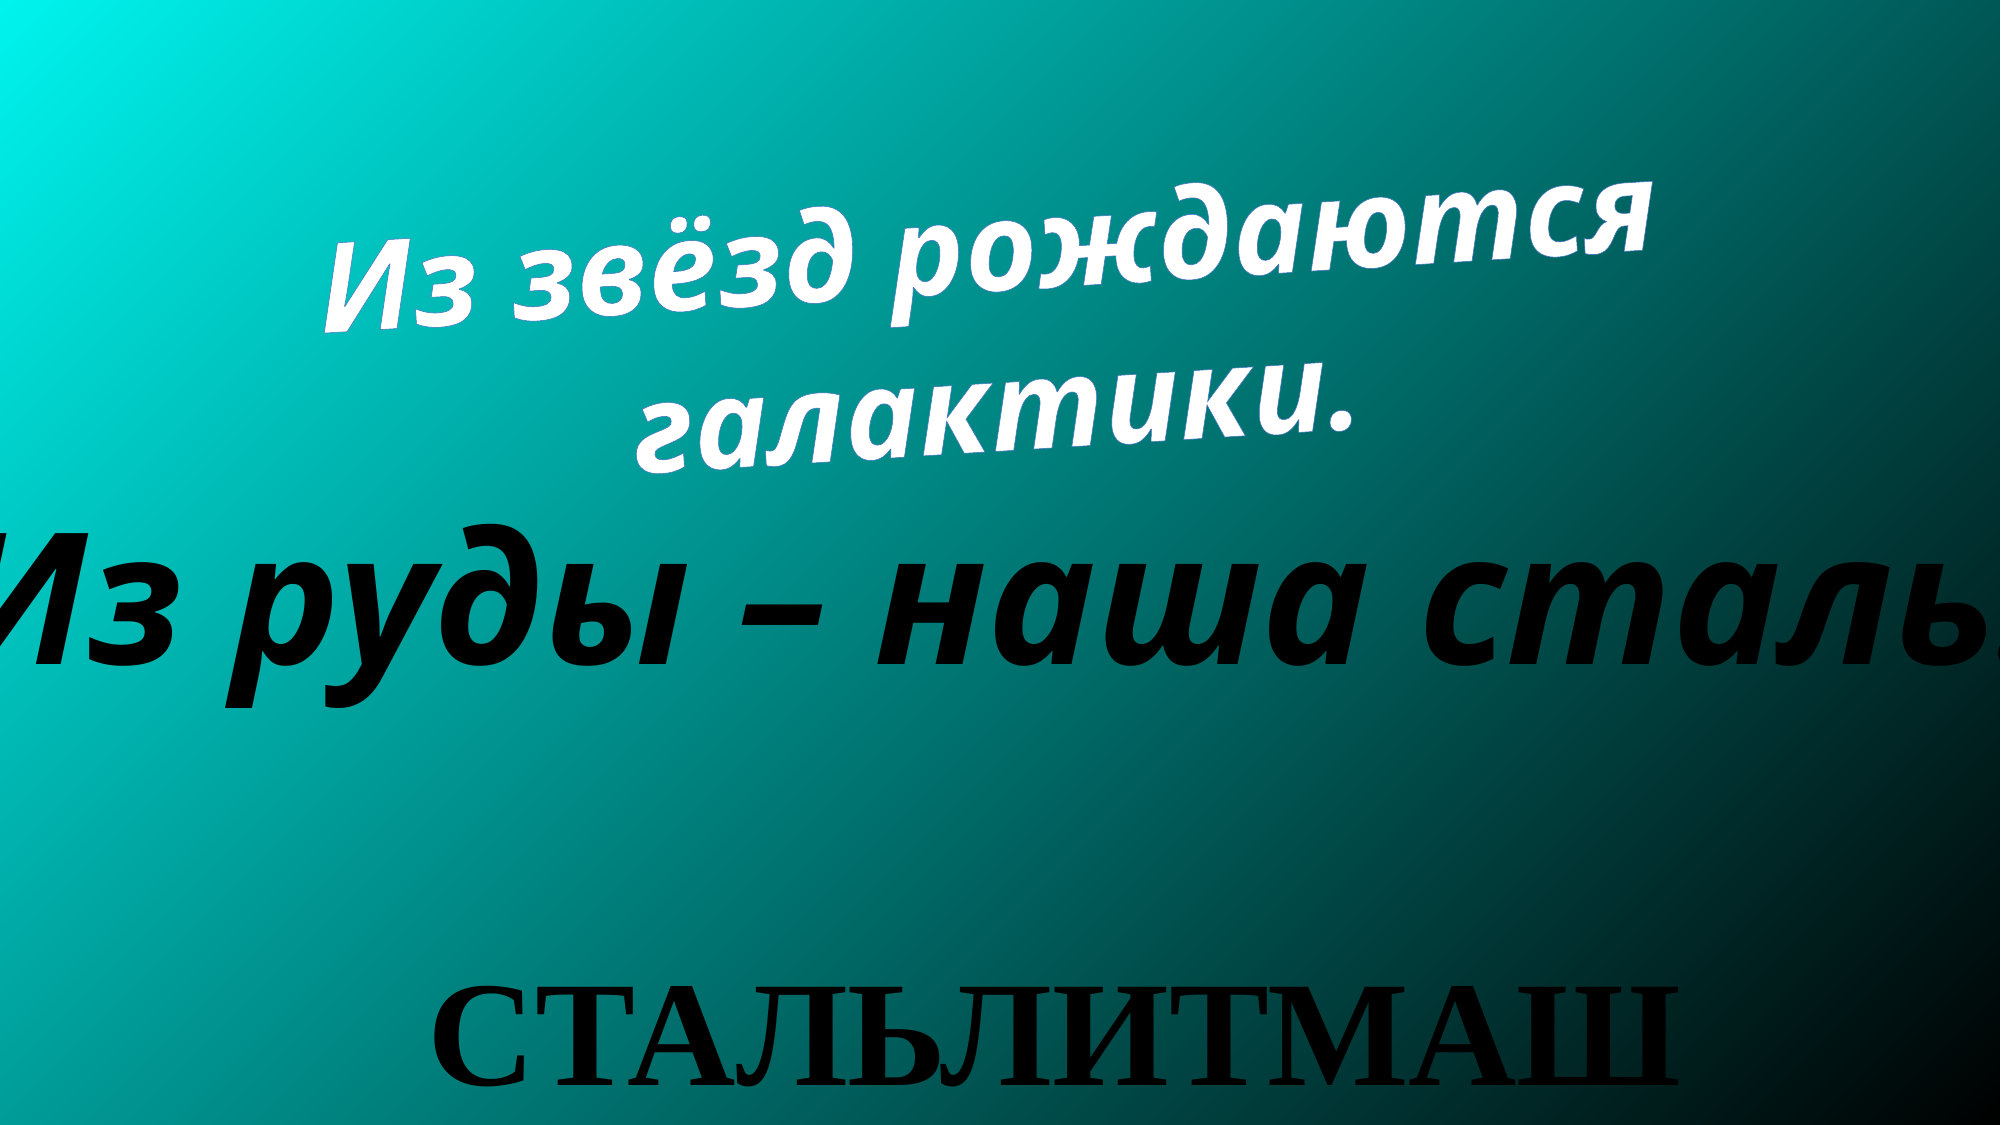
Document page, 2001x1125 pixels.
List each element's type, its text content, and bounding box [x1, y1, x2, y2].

text_box Из руды – наша сталь. [0, 458, 2000, 709]
text_box СТАЛЬЛИТМАШ [412, 915, 1697, 1123]
text_box Из звёзд рождаются галактики. [183, 97, 1800, 458]
